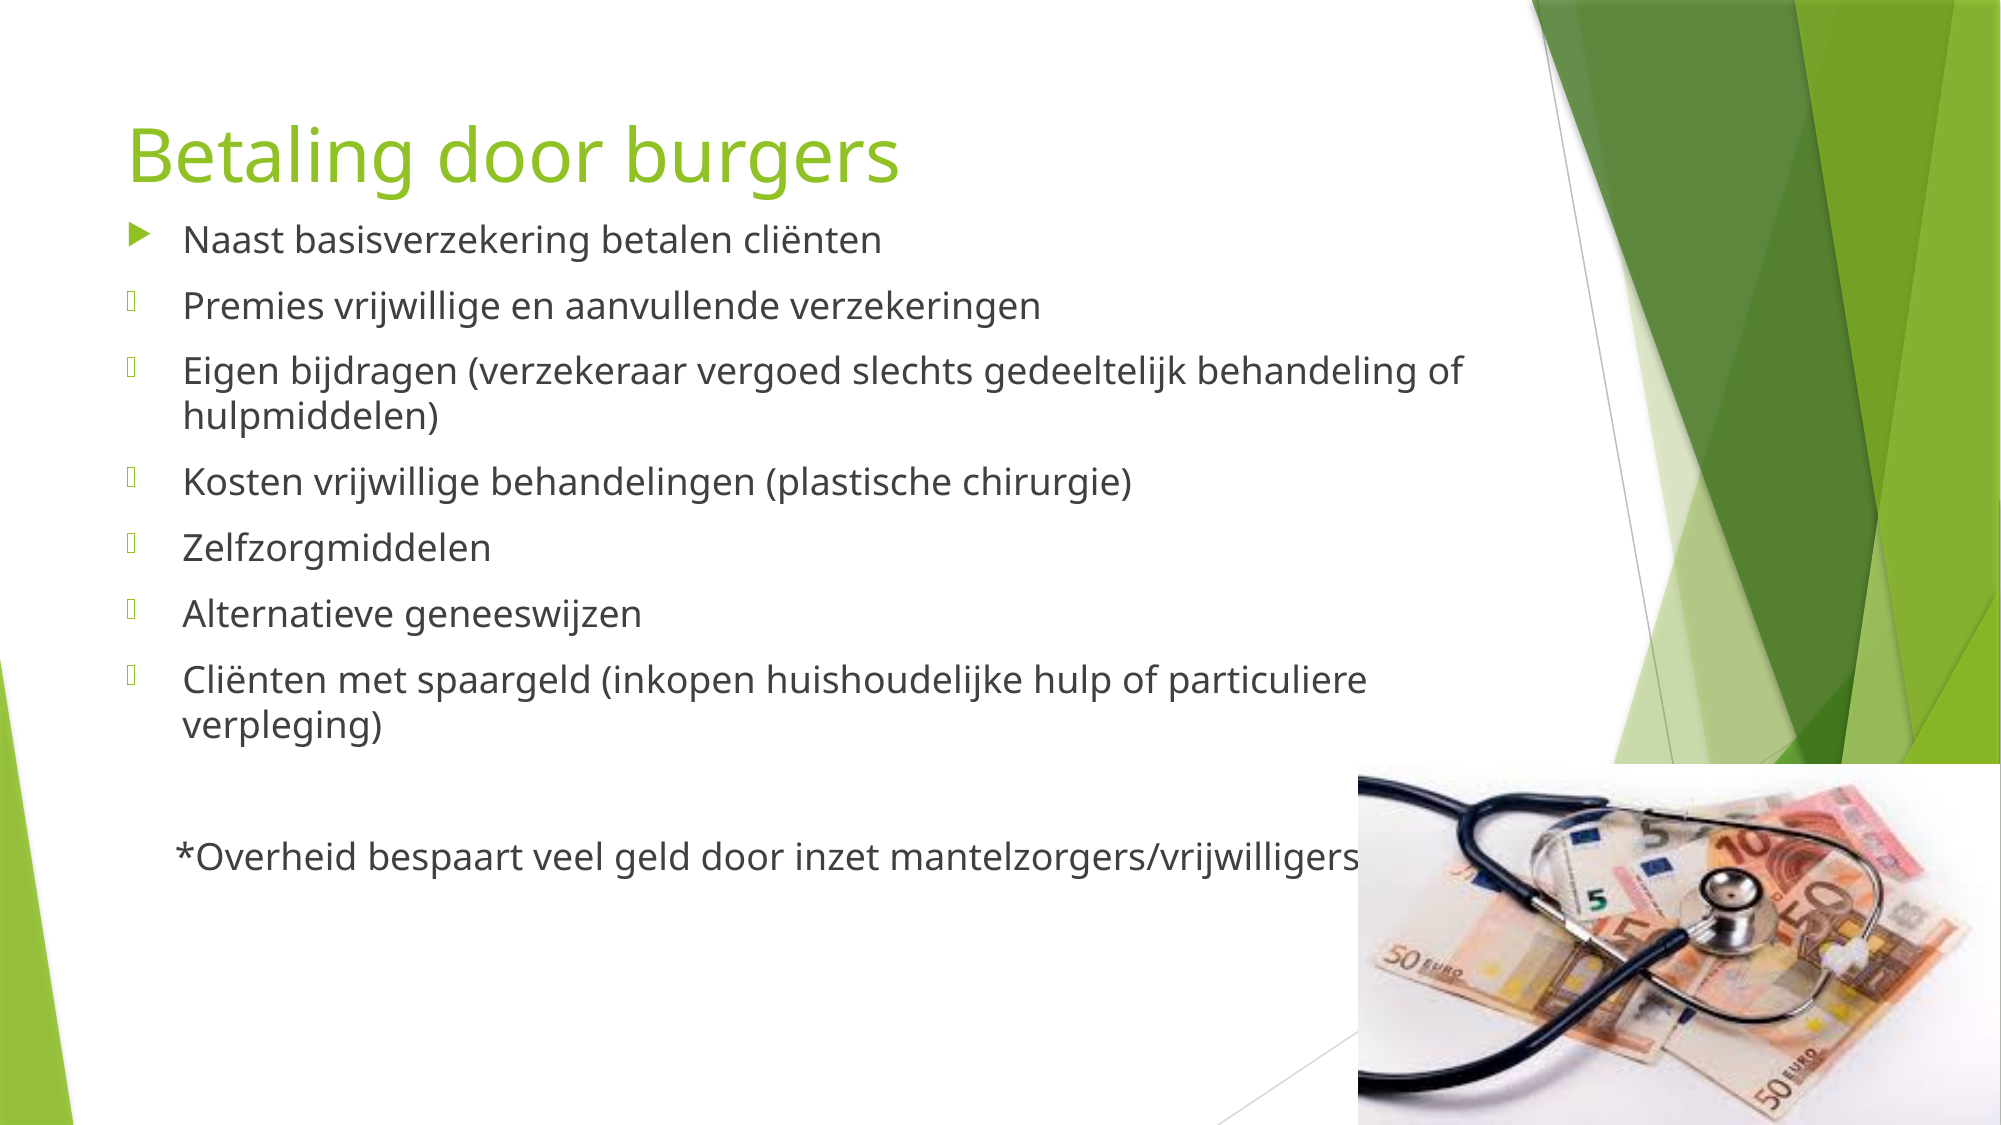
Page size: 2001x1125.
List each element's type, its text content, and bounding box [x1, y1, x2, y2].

picture [1357, 764, 2000, 1125]
title Betaling door burgers [111, 99, 1522, 208]
list Naast basisverzekering betalen cliënten Premies vrijwillige en aanvullende verzekeringen Eigen bijdragen (verzekeraar vergoed slechts gedeeltelijk behandeling of hulpmiddelen) Kosten vrijwillige behandelingen (plastische chirurgie) Zelfzorgmiddelen Alternatieve geneeswijzen Cliënten met spaargeld (inkopen huishoudelijke hulp of particuliere verpleging) *Overheid bespaart veel geld door inzet mantelzorgers/vrijwilligers [111, 208, 1522, 1108]
